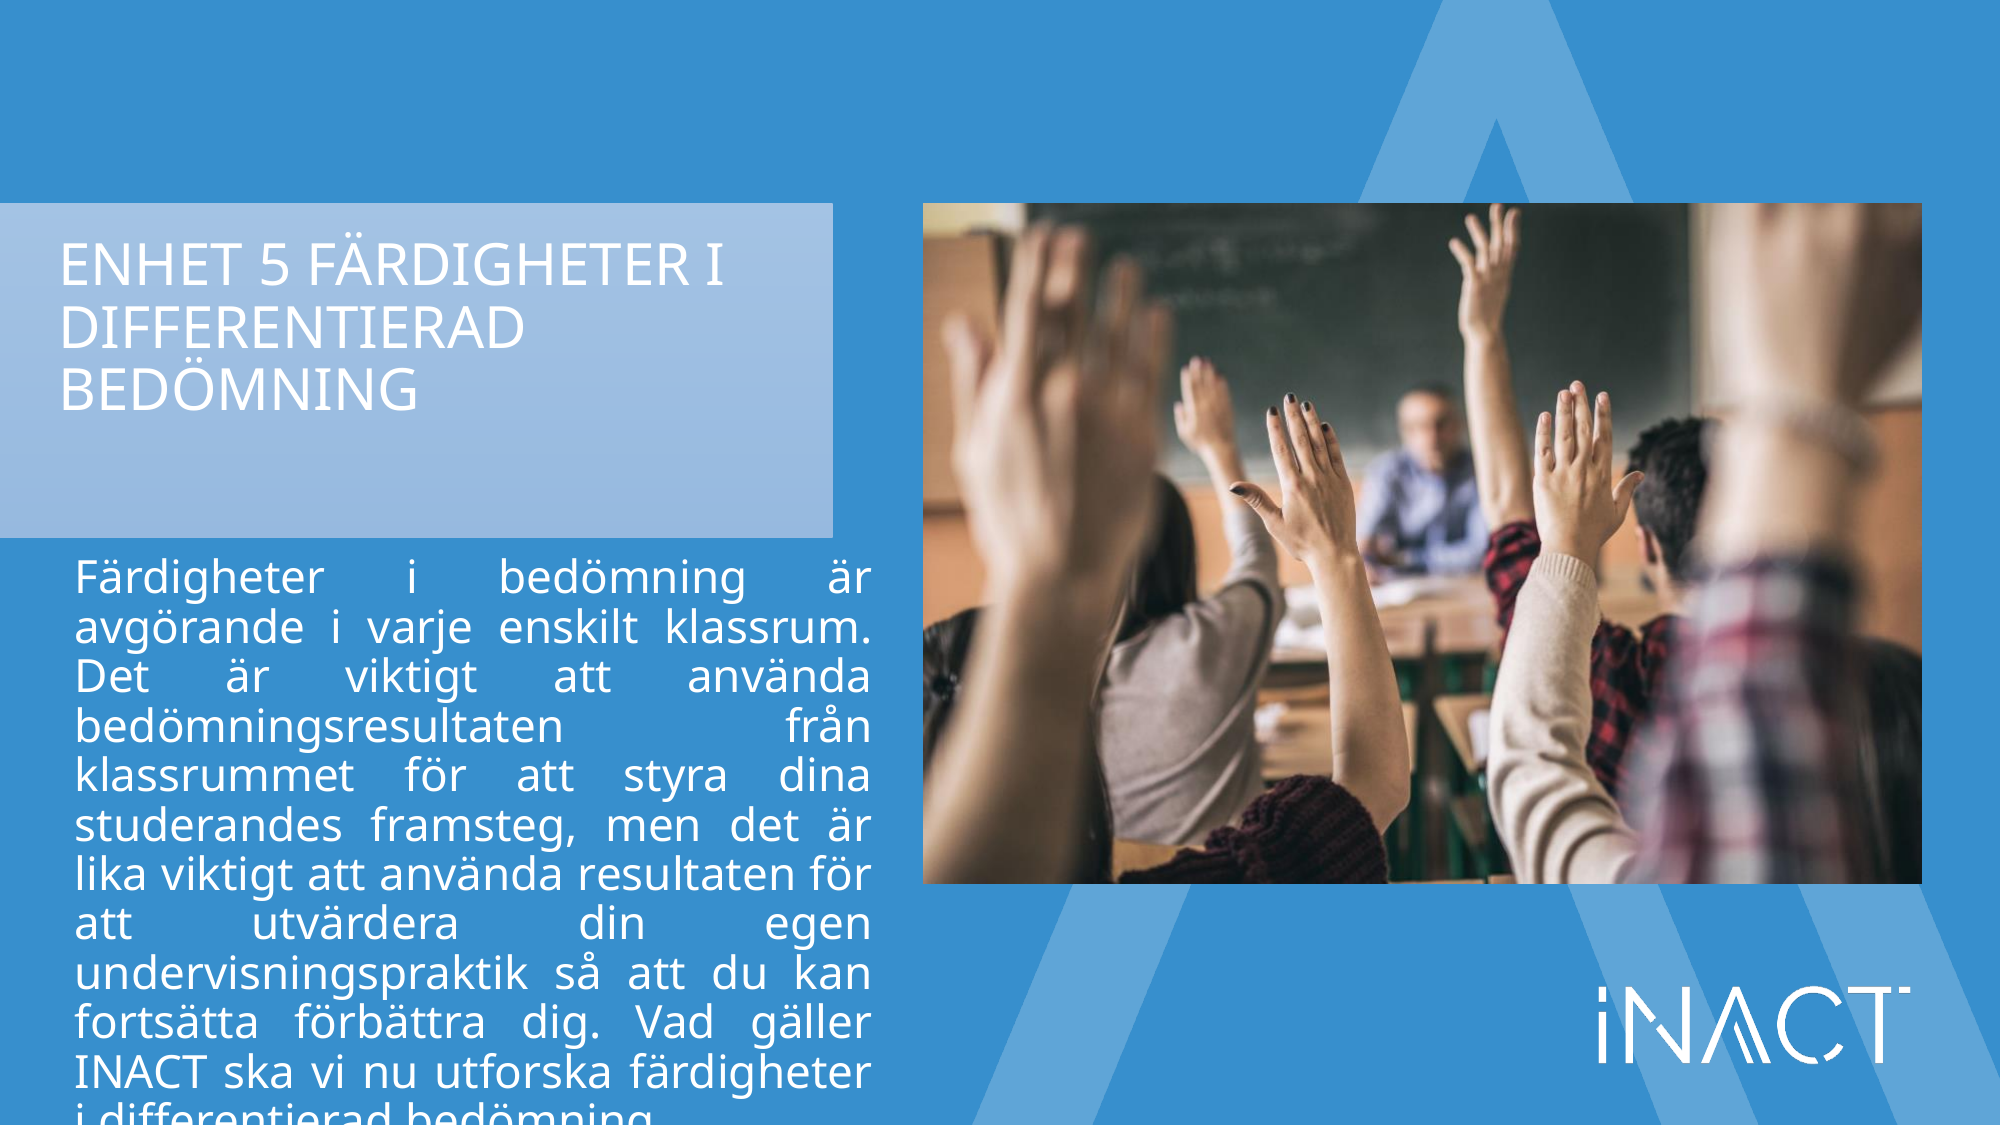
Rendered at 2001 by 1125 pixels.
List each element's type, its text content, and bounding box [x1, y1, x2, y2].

text_box Färdigheter i bedömning är avgörande i varje enskilt klassrum. Det är viktigt att använda bedömningsresultaten från klassrummet för att styra dina studerandes framsteg, men det är lika viktigt att använda resultaten för att utvärdera din egen undervisningspraktik så att du kan fortsätta förbättra dig. Vad gäller INACT ska vi nu utforska färdigheter i differentierad bedömning [59, 546, 889, 1010]
picture [923, 0, 2001, 1125]
text_box ENHET 5 FÄRDIGHETER I DIFFERENTIERAD BEDÖMNING [43, 227, 853, 544]
